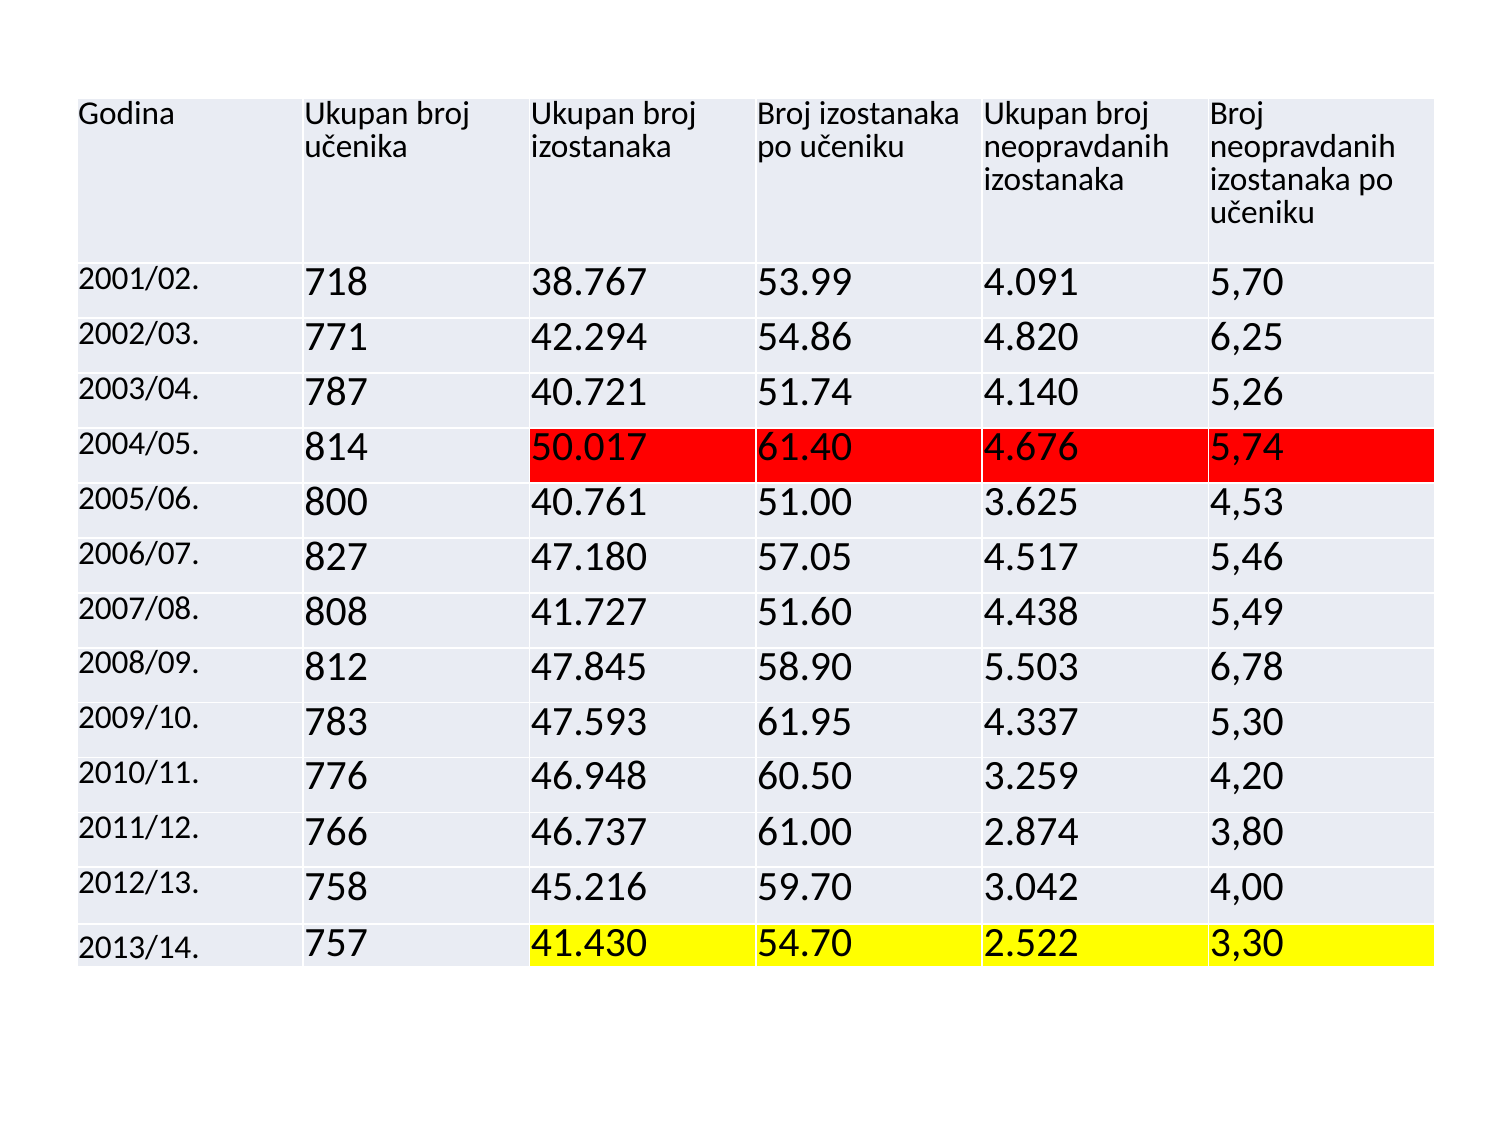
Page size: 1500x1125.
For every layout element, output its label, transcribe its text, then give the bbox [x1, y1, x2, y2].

table_cell 4.820 [983, 319, 1208, 372]
table_cell 4,00 [1209, 868, 1434, 923]
table_cell 2010/11. [78, 758, 302, 812]
table_cell 40.721 [530, 374, 755, 427]
table_cell 2004/05. [78, 429, 302, 482]
table_cell 61.40 [757, 429, 981, 482]
table_cell 2003/04. [78, 374, 302, 427]
table_cell 2005/06. [78, 484, 302, 537]
table_cell 58.90 [757, 649, 981, 702]
table_header Godina [78, 99, 302, 262]
table_cell 814 [304, 429, 529, 482]
table_cell 54.70 [757, 925, 981, 966]
table_cell 57.05 [757, 539, 981, 592]
table_cell 46.737 [530, 813, 755, 866]
table_cell 5.503 [983, 649, 1208, 702]
table_header Broj izostanaka po učeniku [757, 99, 981, 262]
table_cell 53.99 [757, 264, 981, 317]
table_cell 2008/09. [78, 649, 302, 702]
table_cell 2002/03. [78, 319, 302, 372]
table_cell 800 [304, 484, 529, 537]
table_cell 4.091 [983, 264, 1208, 317]
table_cell 4,53 [1209, 484, 1434, 537]
table_cell 3.259 [983, 758, 1208, 812]
table_cell 61.95 [757, 703, 981, 757]
table_cell 6,25 [1209, 319, 1434, 372]
table_cell 5,70 [1209, 264, 1434, 317]
table_cell 47.593 [530, 703, 755, 757]
table_cell 60.50 [757, 758, 981, 812]
table_cell 3,80 [1209, 813, 1434, 866]
table_cell 2013/14. [78, 925, 302, 966]
table_header Ukupan broj neopravdanih izostanaka [983, 99, 1208, 262]
table_cell 51.74 [757, 374, 981, 427]
table_cell 4.140 [983, 374, 1208, 427]
table_cell 51.00 [757, 484, 981, 537]
table_cell 783 [304, 703, 529, 757]
table_cell 776 [304, 758, 529, 812]
table_cell 61.00 [757, 813, 981, 866]
table_cell 2006/07. [78, 539, 302, 592]
table_cell 5,46 [1209, 539, 1434, 592]
table_cell 3.625 [983, 484, 1208, 537]
table_cell 5,26 [1209, 374, 1434, 427]
table_cell 4.517 [983, 539, 1208, 592]
table_cell 758 [304, 868, 529, 923]
table_cell 50.017 [530, 429, 755, 482]
table_cell 4,20 [1209, 758, 1434, 812]
table_cell 827 [304, 539, 529, 592]
table_cell 787 [304, 374, 529, 427]
table_cell 4.337 [983, 703, 1208, 757]
table_cell 4.676 [983, 429, 1208, 482]
table_cell 41.727 [530, 594, 755, 647]
table_cell 5,30 [1209, 703, 1434, 757]
table_cell 54.86 [757, 319, 981, 372]
table_cell 766 [304, 813, 529, 866]
table_cell 46.948 [530, 758, 755, 812]
table_cell 3,30 [1209, 925, 1434, 966]
table_header Broj neopravdanih izostanaka po učeniku [1209, 99, 1434, 262]
table_cell 812 [304, 649, 529, 702]
table_cell 41.430 [530, 925, 755, 966]
table_cell 5,49 [1209, 594, 1434, 647]
table_cell 59.70 [757, 868, 981, 923]
table_header Ukupan broj učenika [304, 99, 529, 262]
table_cell 718 [304, 264, 529, 317]
table_cell 40.761 [530, 484, 755, 537]
table_cell 2009/10. [78, 703, 302, 757]
table_cell 5,74 [1209, 429, 1434, 482]
table_cell 47.180 [530, 539, 755, 592]
table_cell 4.438 [983, 594, 1208, 647]
table_cell 771 [304, 319, 529, 372]
table_cell 2.874 [983, 813, 1208, 866]
table_cell 2007/08. [78, 594, 302, 647]
table_cell 45.216 [530, 868, 755, 923]
table_cell 2011/12. [78, 813, 302, 866]
table_cell 757 [304, 925, 529, 966]
table_cell 38.767 [530, 264, 755, 317]
table_cell 51.60 [757, 594, 981, 647]
table_cell 2.522 [983, 925, 1208, 966]
table_cell 2001/02. [78, 264, 302, 317]
table_cell 2012/13. [78, 868, 302, 923]
table_cell 3.042 [983, 868, 1208, 923]
table_cell 808 [304, 594, 529, 647]
table_cell 42.294 [530, 319, 755, 372]
table_header Ukupan broj izostanaka [530, 99, 755, 262]
table_cell 6,78 [1209, 649, 1434, 702]
table_cell 47.845 [530, 649, 755, 702]
